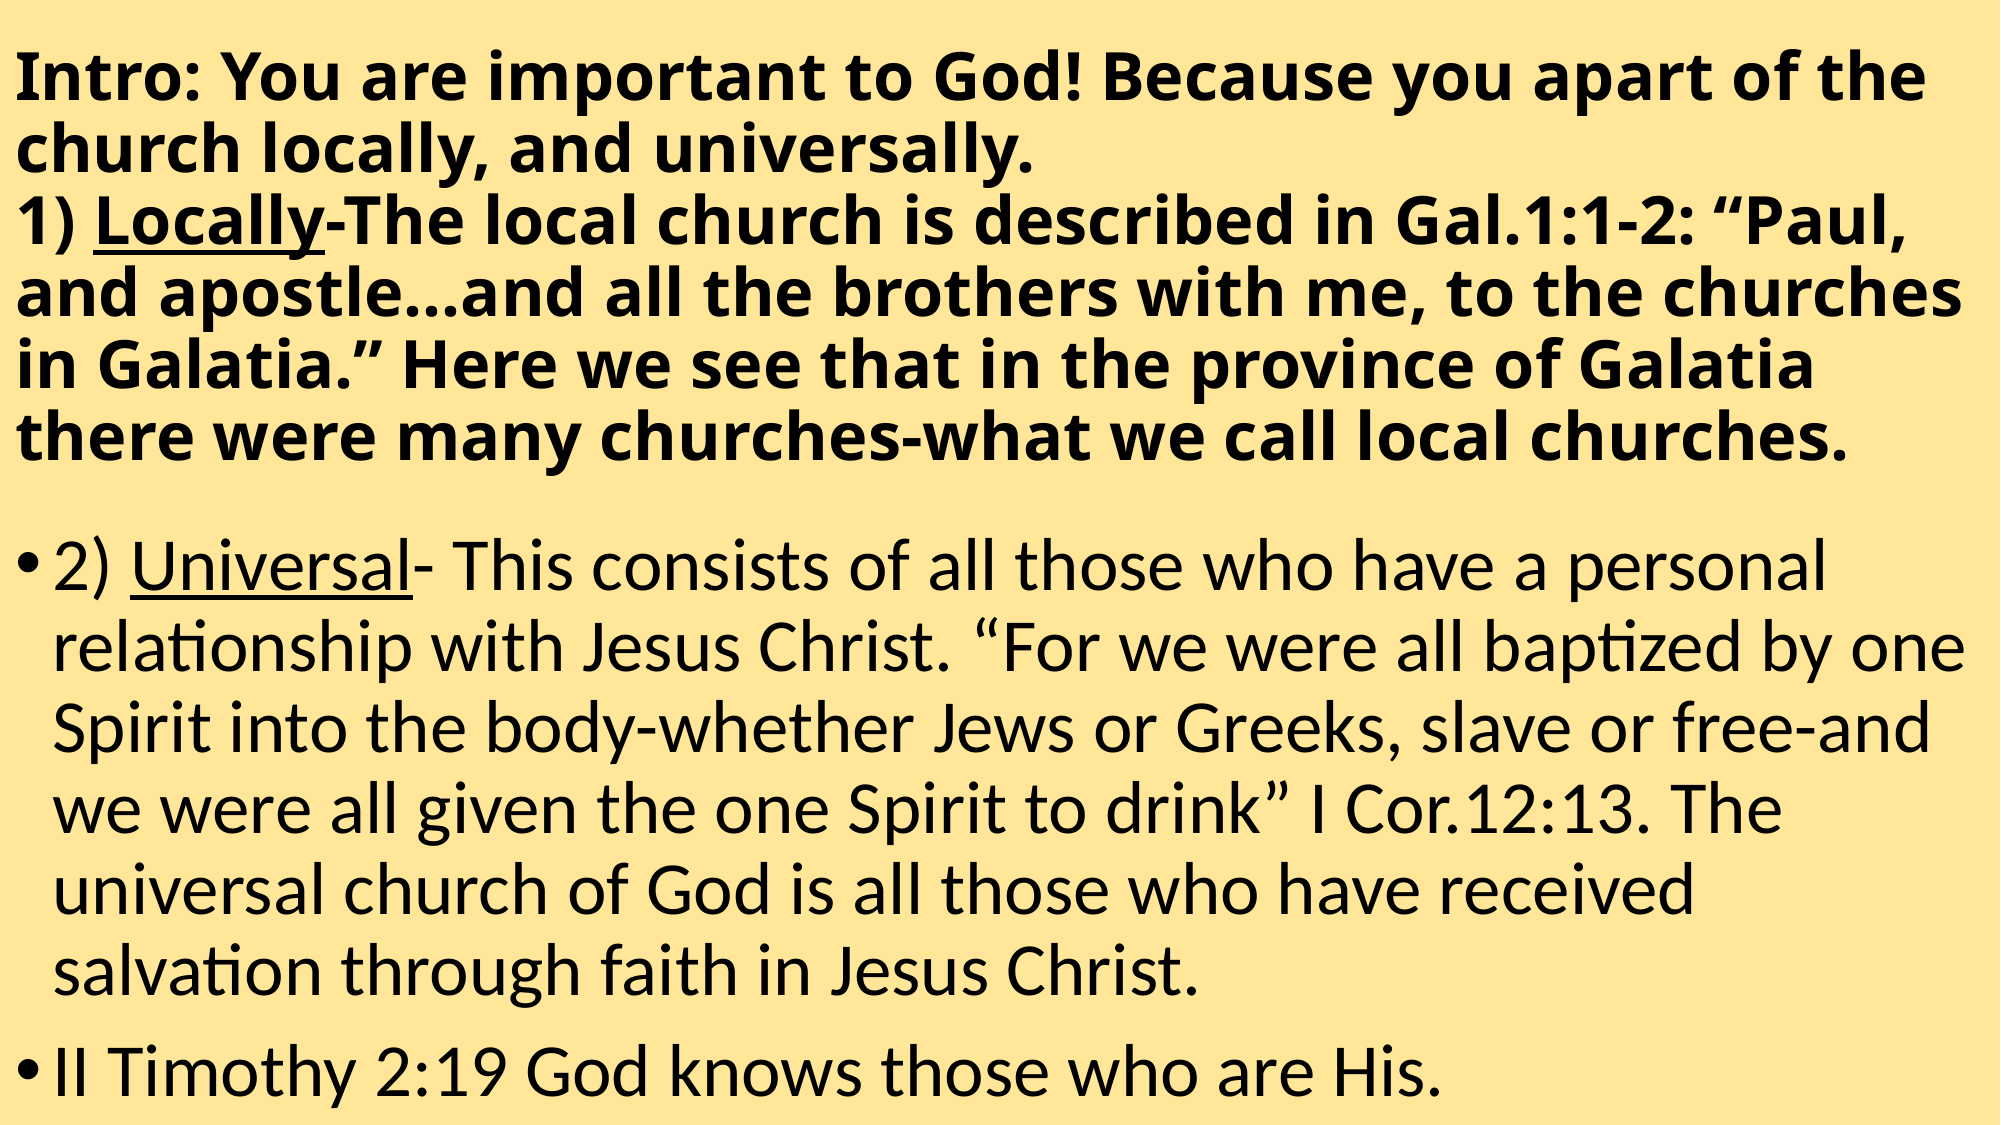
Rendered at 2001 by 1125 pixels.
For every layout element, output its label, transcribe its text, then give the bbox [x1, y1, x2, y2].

list 2) Universal- This consists of all those who have a personal relationship with Jesus Christ. “For we were all baptized by one Spirit into the body-whether Jews or Greeks, slave or free-and we were all given the one Spirit to drink” I Cor.12:13. The universal church of God is all those who have received salvation through faith in Jesus Christ. II Timothy 2:19 God knows those who are His. [0, 518, 2000, 1125]
title Intro: You are important to God! Because you apart of the church locally, and universally. 1) Locally-The local church is described in Gal.1:1-2: “Paul, and apostle…and all the brothers with me, to the churches in Galatia.” Here we see that in the province of Galatia there were many churches-what we call local churches. [0, 0, 2000, 518]
